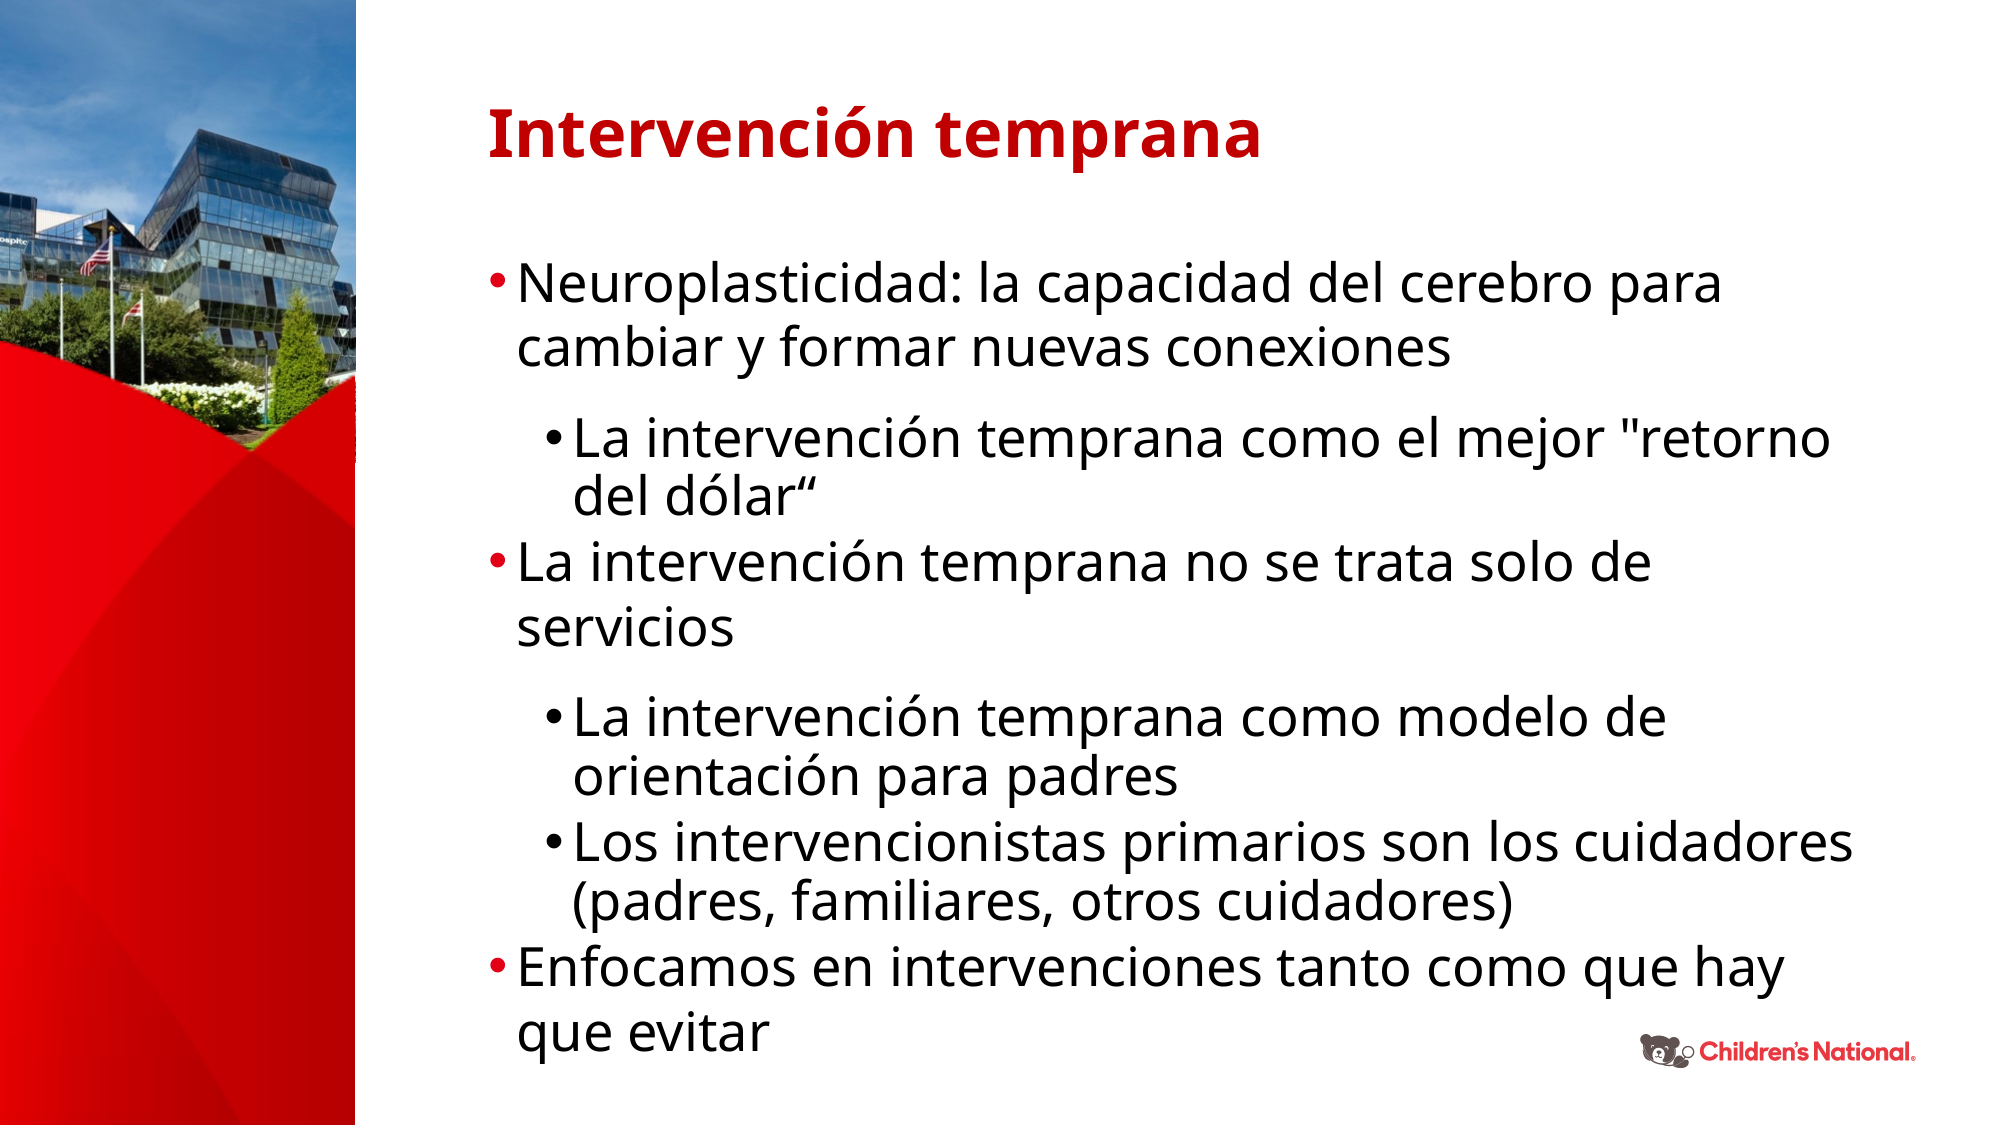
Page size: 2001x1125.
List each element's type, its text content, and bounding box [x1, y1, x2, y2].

list Intervención temprana [473, 83, 1889, 164]
list Neuroplasticidad: la capacidad del cerebro para cambiar y formar nuevas conexiones La intervención temprana como el mejor "retorno del dólar“ La intervención temprana no se trata solo de servicios La intervención temprana como modelo de orientación para padres Los intervencionistas primarios son los cuidadores (padres, familiares, otros cuidadores) Enfocamos en intervenciones tanto como que hay que evitar [473, 240, 1887, 685]
picture [0, 0, 2001, 1125]
